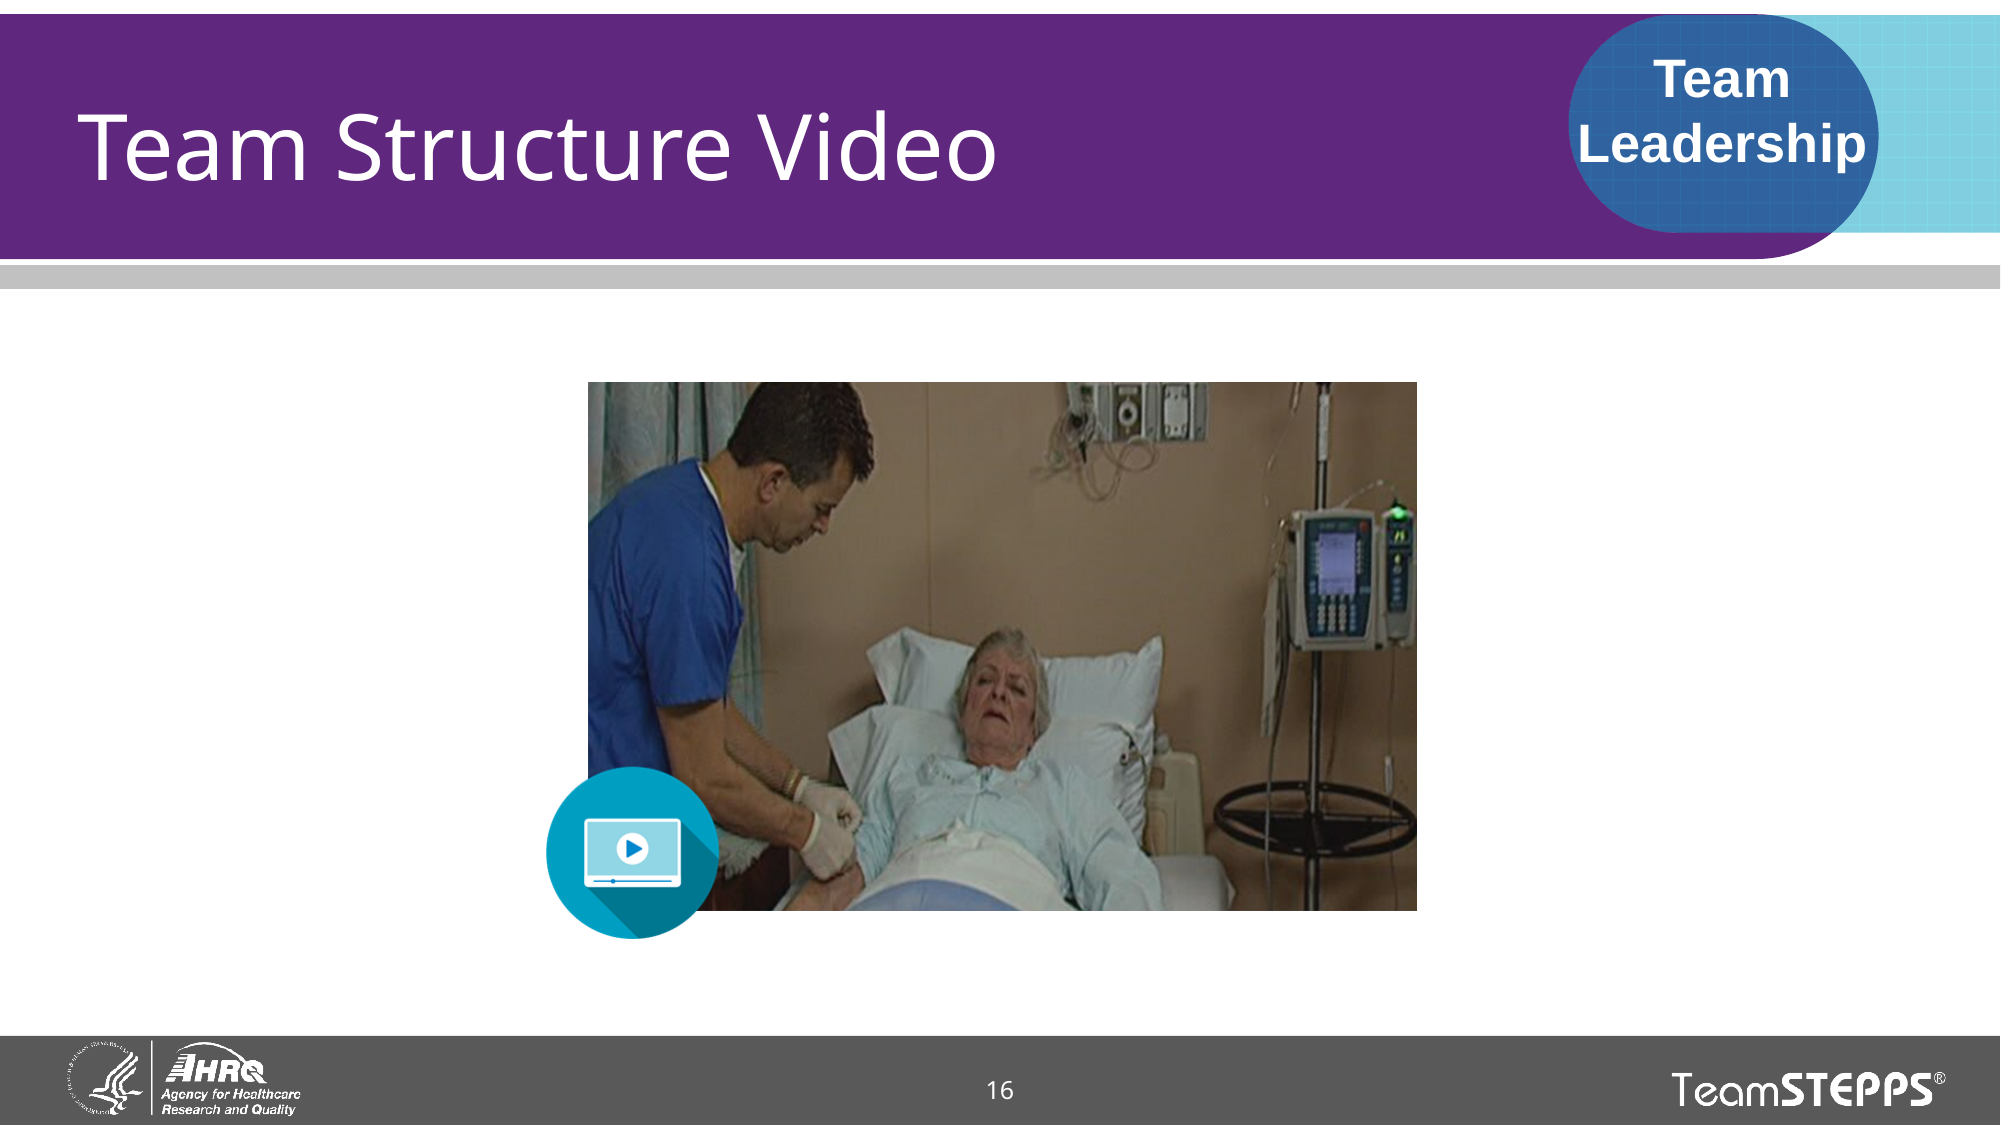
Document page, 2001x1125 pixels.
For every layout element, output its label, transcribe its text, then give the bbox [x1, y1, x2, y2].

picture [61, 1035, 306, 1121]
picture [1669, 1065, 1982, 1118]
title Team Structure Video [62, 42, 1791, 260]
picture [546, 382, 1417, 939]
slide_number 16 [855, 1061, 1145, 1122]
text_box Team Leadership [1557, 35, 1888, 181]
picture [1568, 15, 2000, 233]
